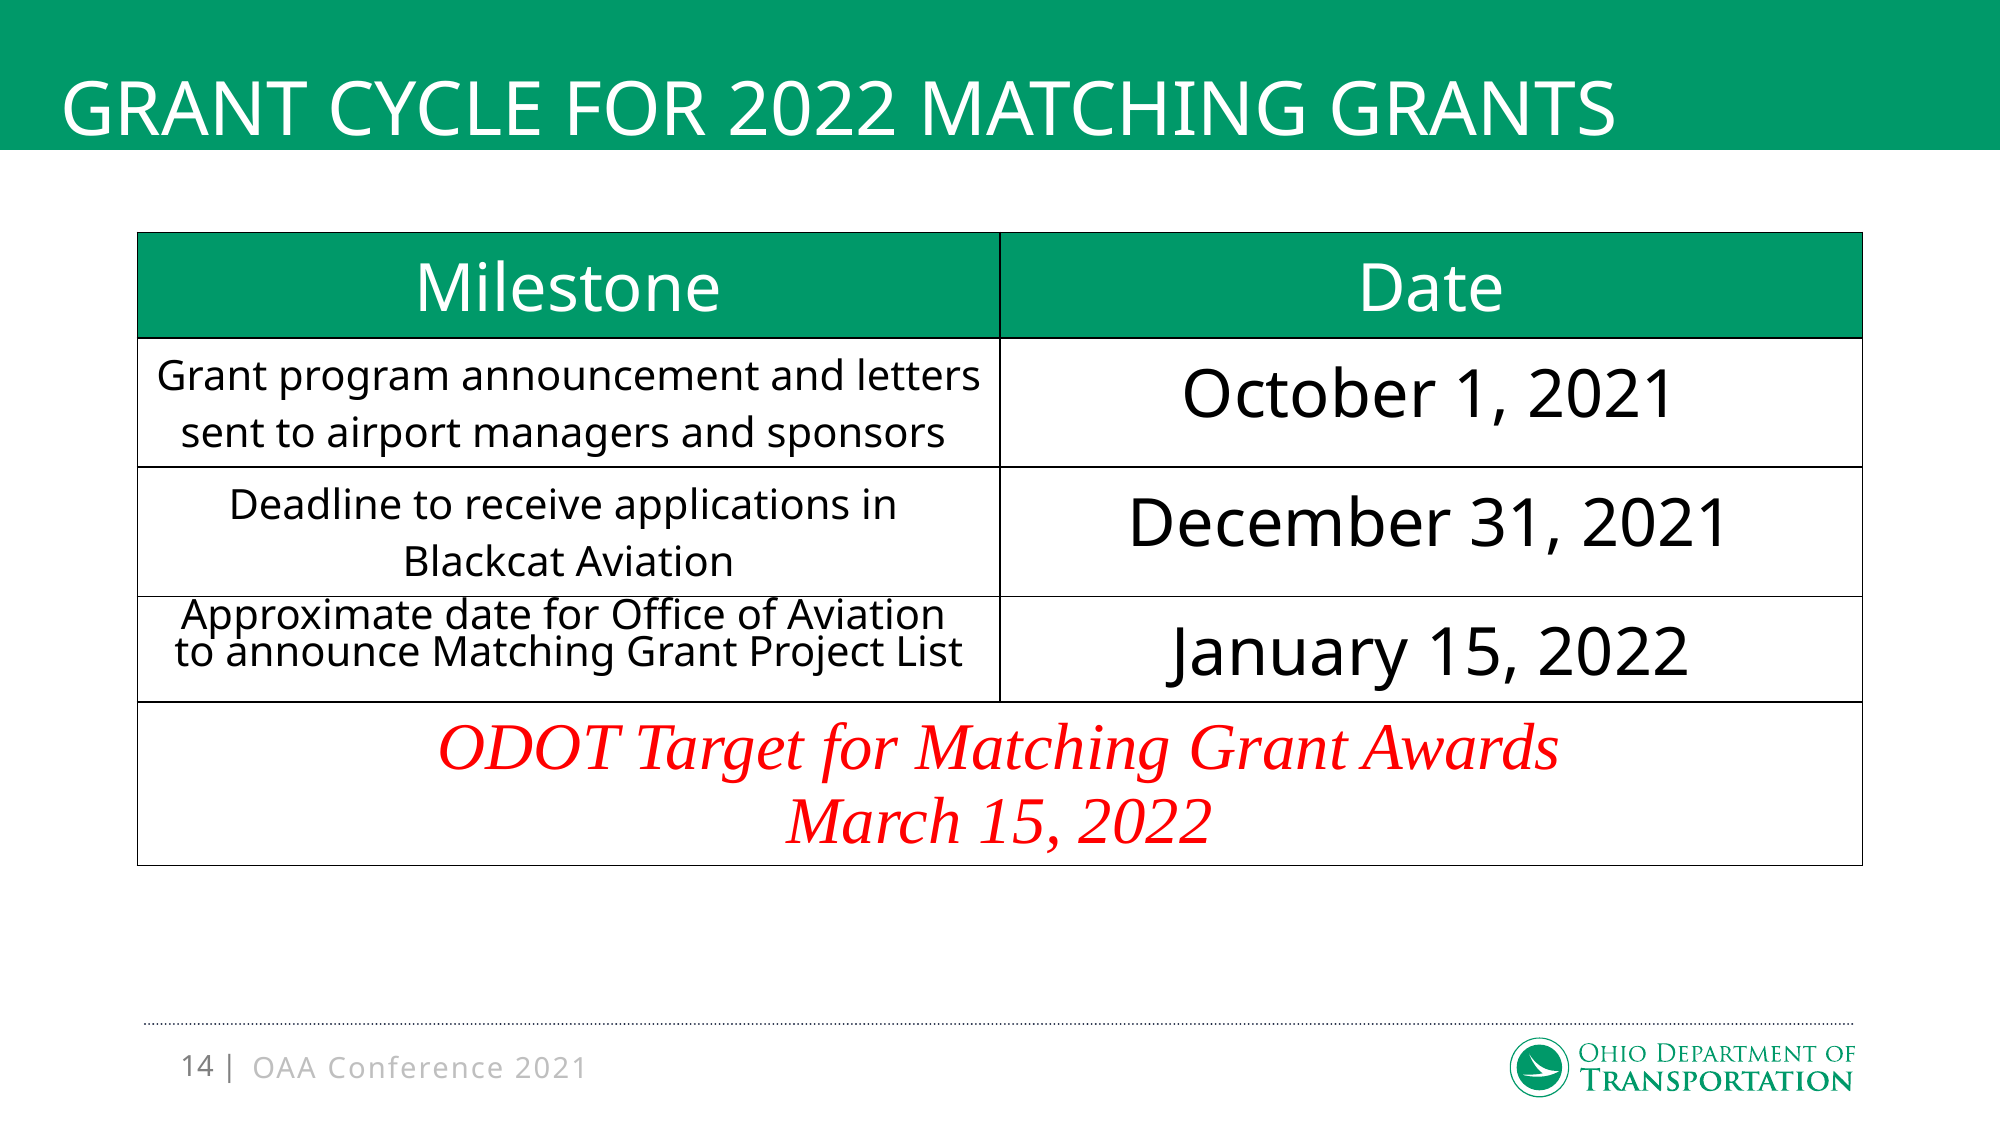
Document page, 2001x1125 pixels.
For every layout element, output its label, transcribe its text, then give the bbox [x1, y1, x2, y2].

table_cell December 31, 2021 [1001, 468, 1862, 596]
table_cell January 15, 2022 [1001, 597, 1862, 701]
table_cell ODOT Target for Matching Grant Awards March 15, 2022 [138, 703, 1862, 865]
table_cell October 1, 2021 [1001, 339, 1862, 466]
table_header Date [1001, 233, 1862, 337]
table_header Milestone [138, 233, 999, 337]
table_cell Grant program announcement and letters sent to airport managers and sponsors [138, 339, 999, 466]
table_cell Approximate date for Office of Aviation to announce Matching Grant Project List [138, 597, 999, 701]
footer OAA Conference 2021 [237, 1037, 1510, 1098]
table_cell Deadline to receive applications in Blackcat Aviation [138, 468, 999, 596]
title Grant Cycle for 2022 MATCHING Grants [0, 0, 2000, 151]
